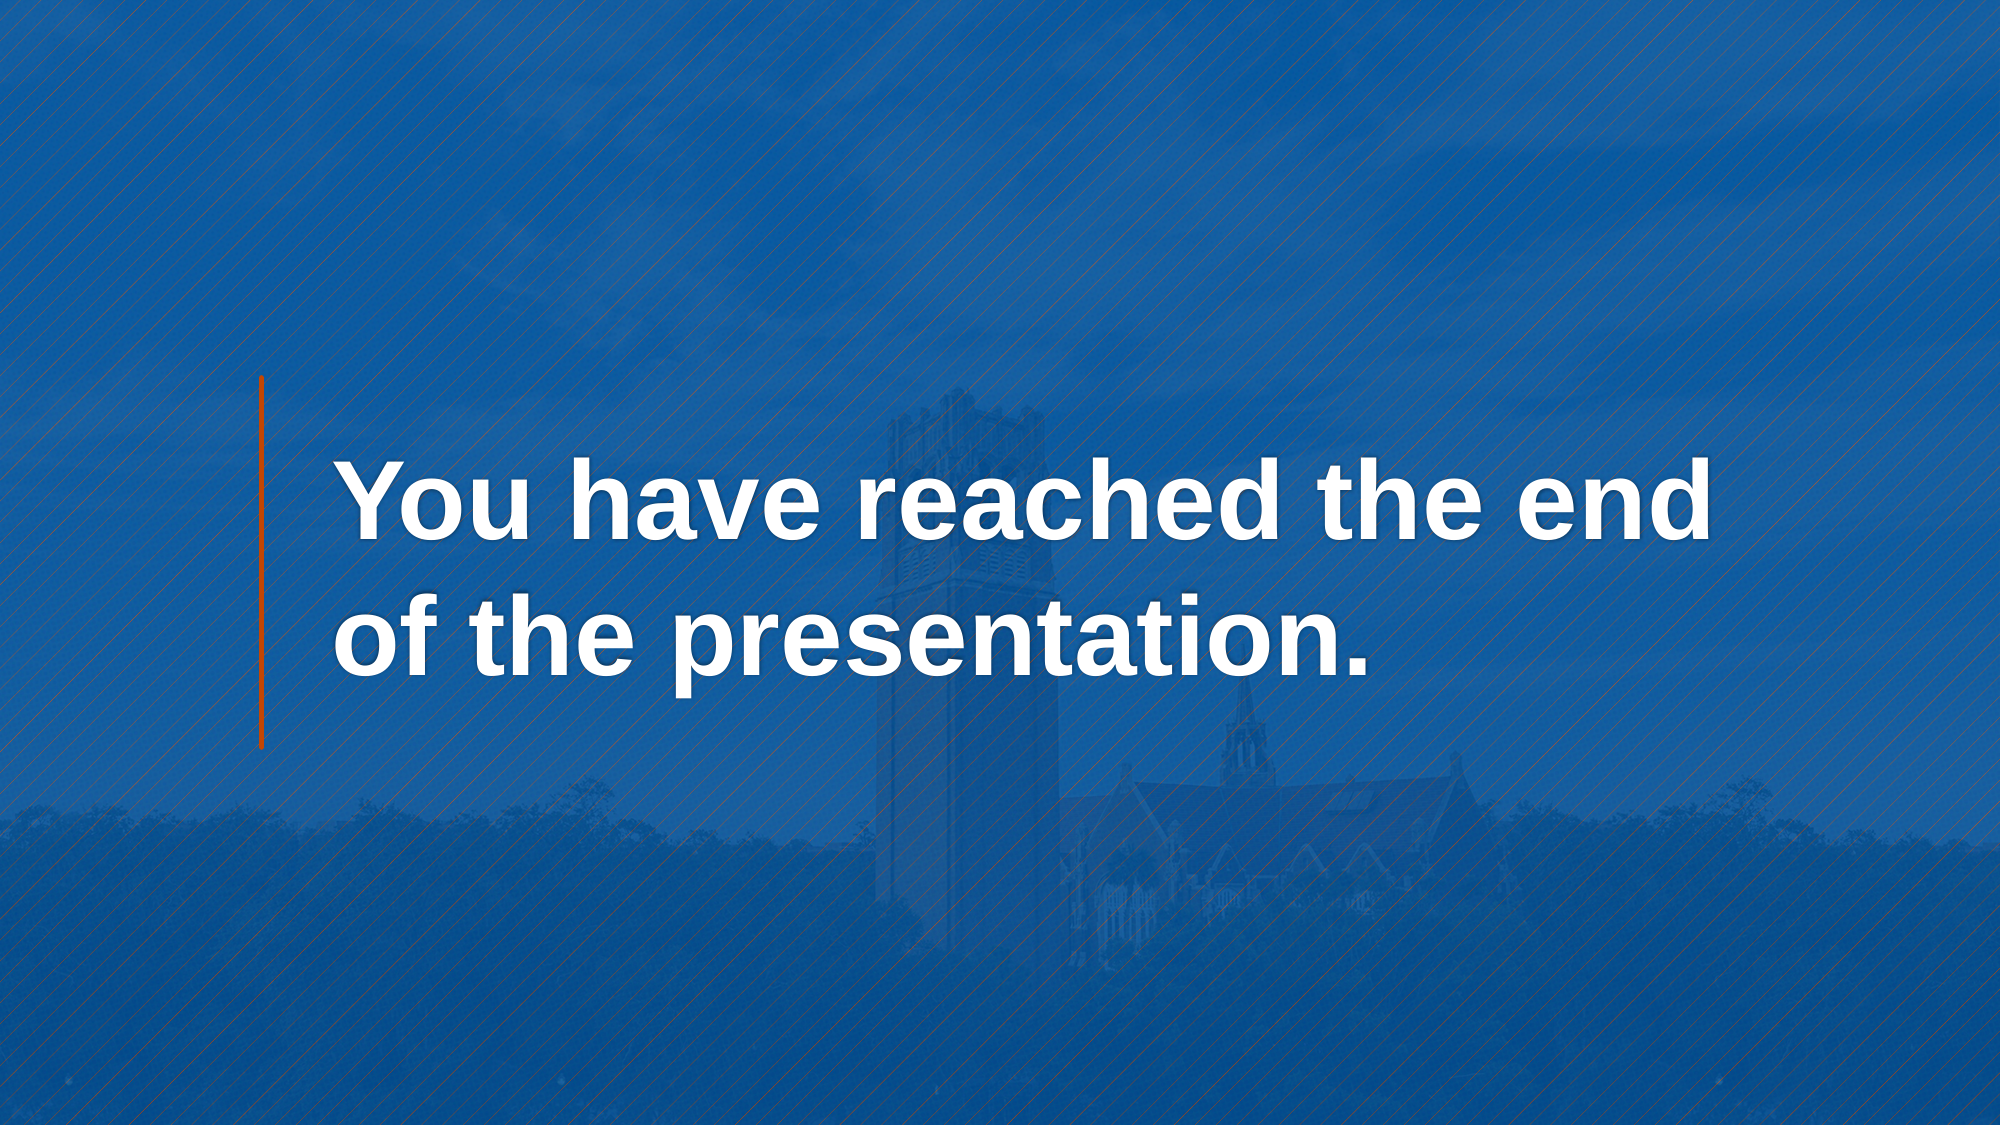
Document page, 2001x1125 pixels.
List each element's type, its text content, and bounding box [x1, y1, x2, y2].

title You have reached the end of the presentation. [316, 314, 1865, 810]
